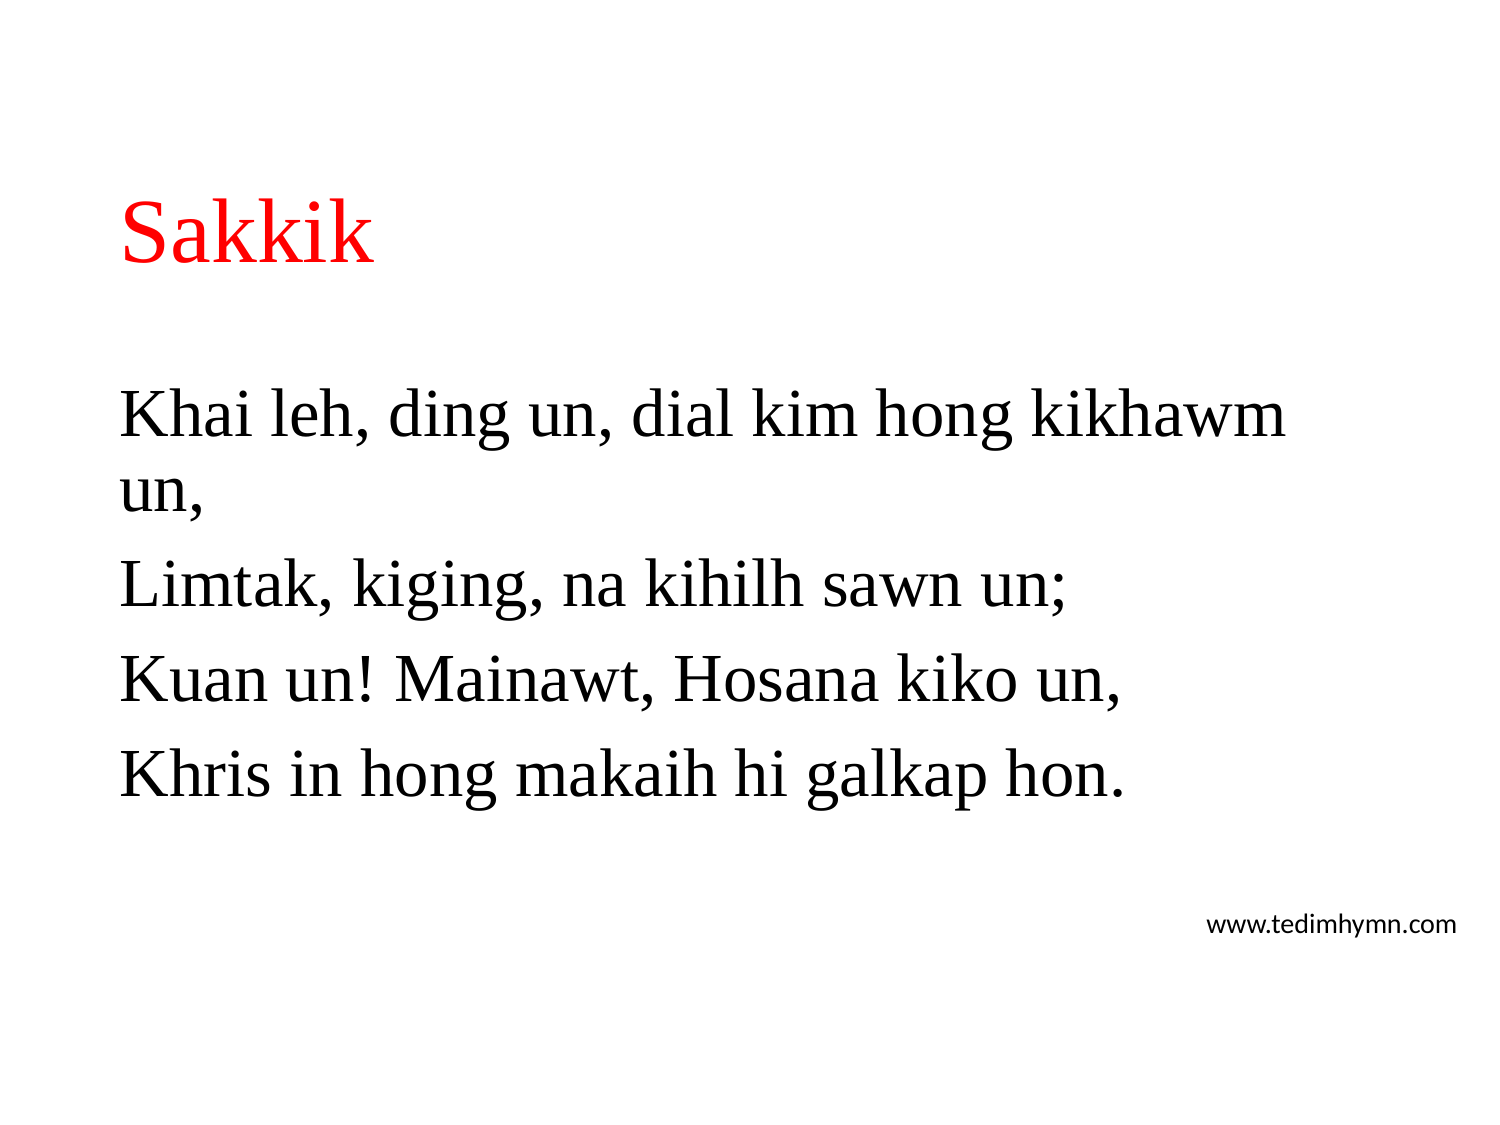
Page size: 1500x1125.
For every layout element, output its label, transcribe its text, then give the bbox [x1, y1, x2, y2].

list Khai leh, ding un, dial kim hong kikhawm un, Limtak, kiging, na kihilh sawn un; Kuan un! Mainawt, Hosana kiko un, Khris in hong makaih hi galkap hon. [104, 369, 1399, 865]
text_box www.tedimhymn.com [1191, 897, 1500, 947]
title Sakkik [104, 172, 1399, 294]
